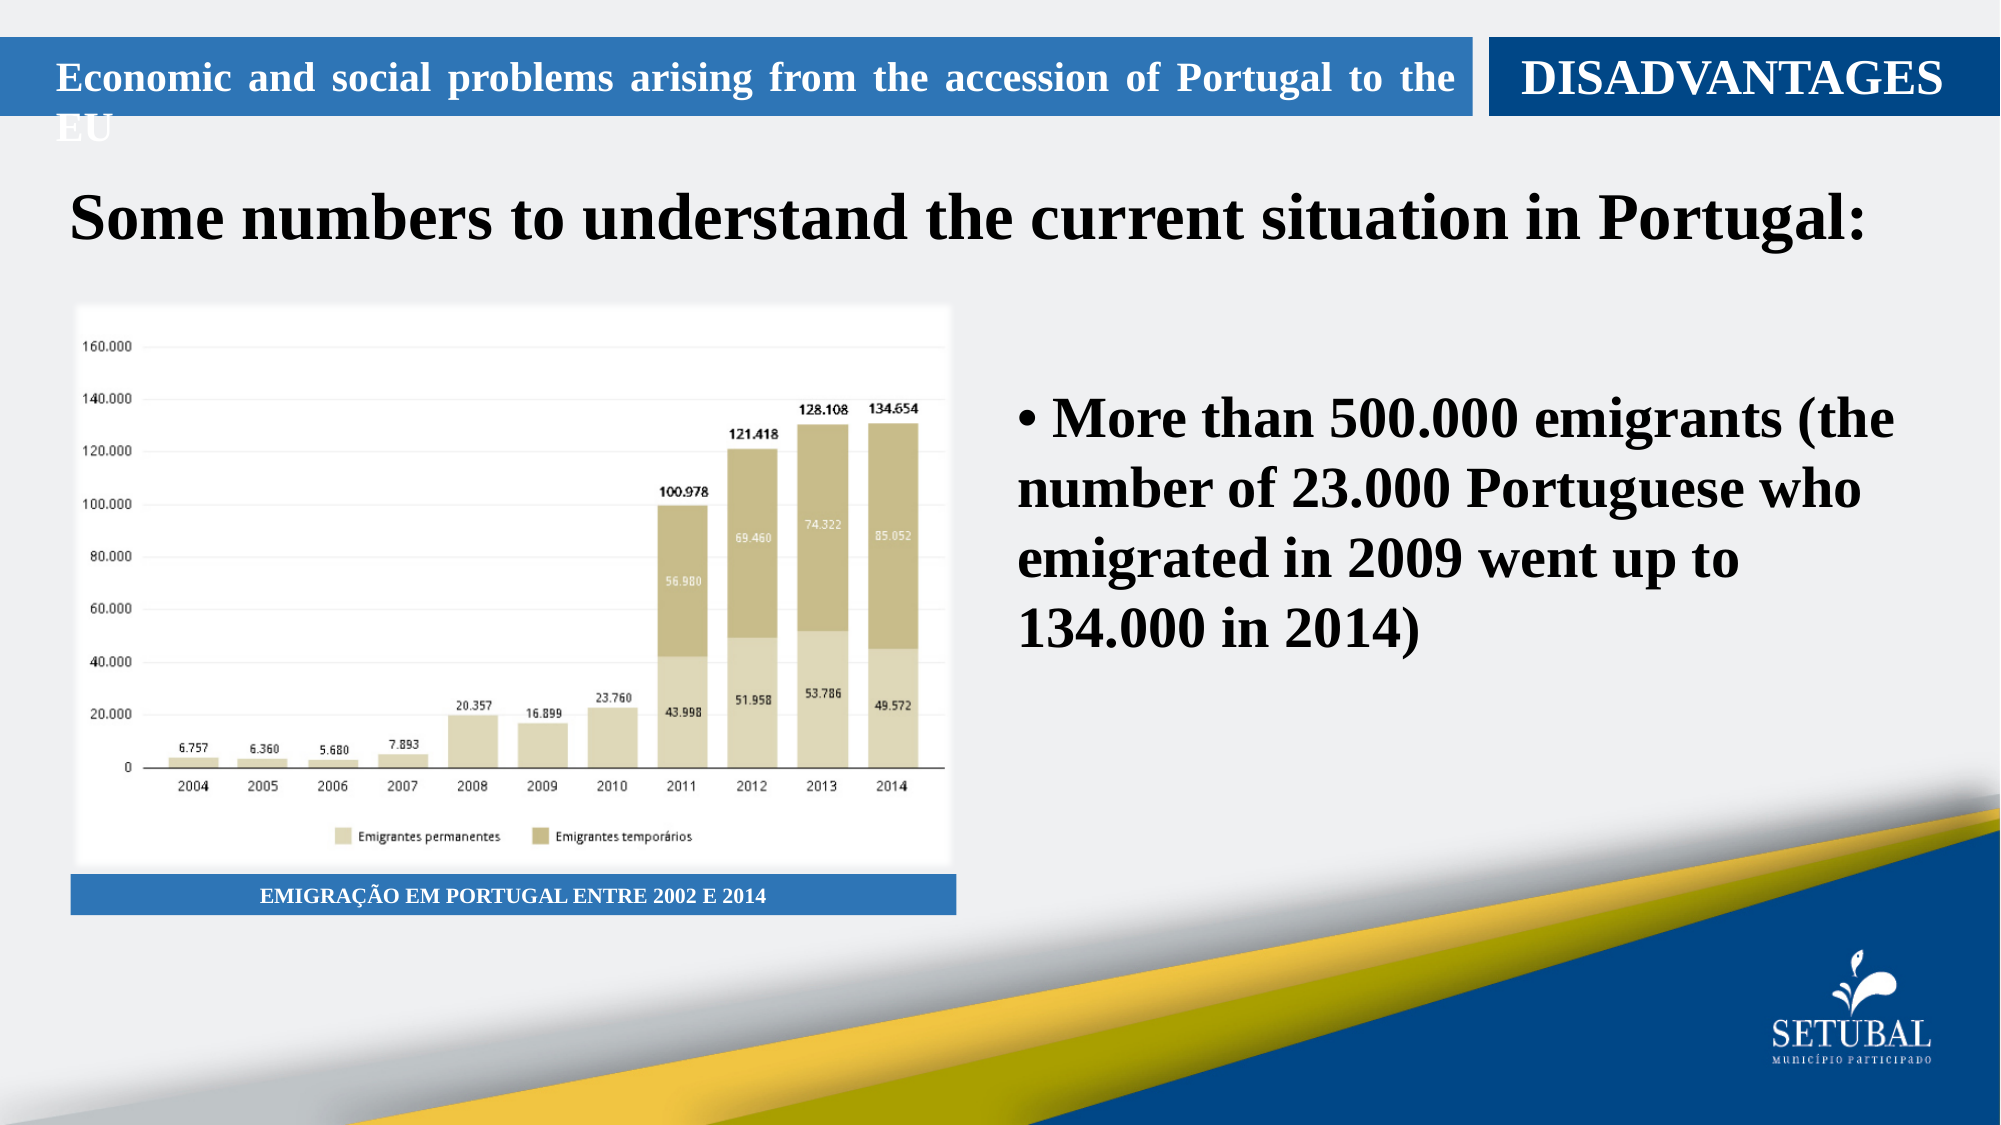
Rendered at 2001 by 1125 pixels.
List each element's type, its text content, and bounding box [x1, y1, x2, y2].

text_box DISADVANTAGES [1506, 37, 1966, 112]
text_box EMIGRAÇÃO EM PORTUGAL ENTRE 2002 E 2014 [70, 874, 957, 916]
text_box Economic and social problems arising from the accession of Portugal to the EU [41, 42, 1472, 157]
text_box • More than 500.000 emigrants (the number of 23.000 Portuguese who emigrated in 2009 went up to 134.000 in 2014) [1002, 344, 1936, 667]
text_box [1488, 36, 2000, 117]
picture [0, 0, 2001, 1125]
text_box Some numbers to understand the current situation in Portugal: [54, 165, 1950, 261]
text_box [0, 36, 1474, 117]
